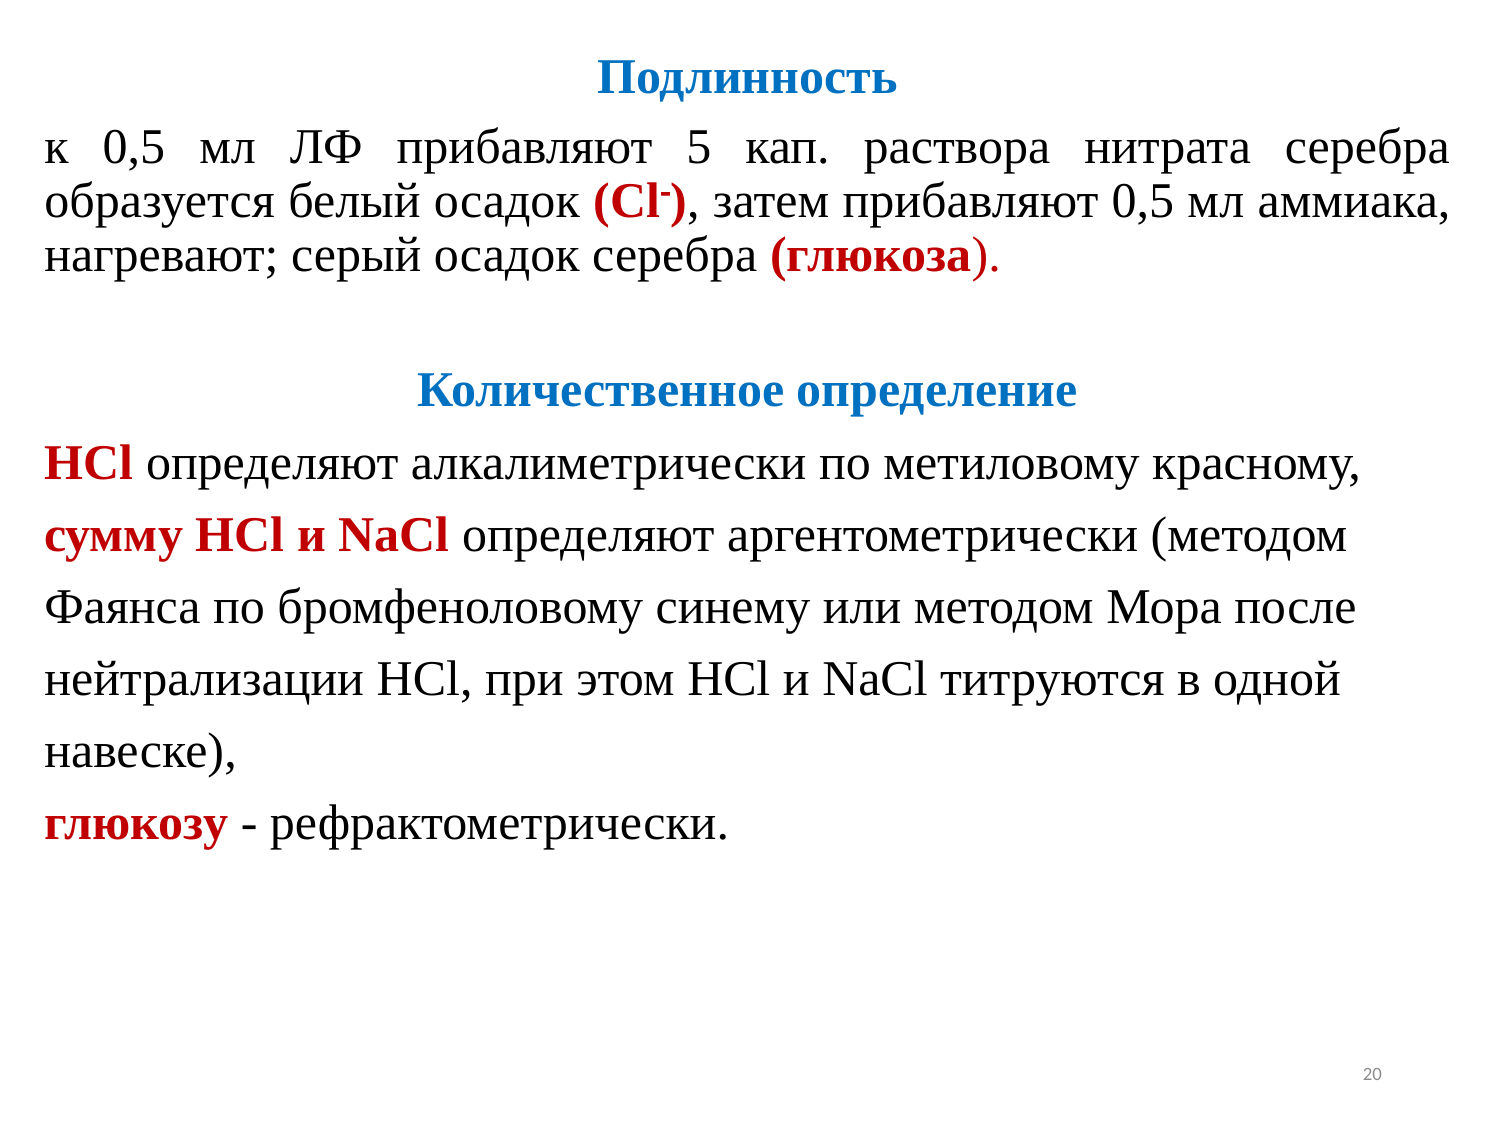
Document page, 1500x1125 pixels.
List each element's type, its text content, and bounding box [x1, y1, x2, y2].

slide_number 20 [1059, 1042, 1397, 1103]
list Подлинность к 0,5 мл ЛФ прибавляют 5 кап. раствора нитрата серебра образуется белый осадок (Cl), затем прибавляют 0,5 мл аммиака, нагревают; серый осадок серебра (глюкоза). Количественное определение НCl определяют алкалиметрически по метиловому красному, сумму HCl и NaCl определяют аргентометрически (методом Фаянса по бромфеноловому синему или методом Мора после нейтрализации НCl, при этом HCl и NaCl титруются в одной навеске), глюкозу - рефрактометрически. [29, 42, 1466, 1083]
